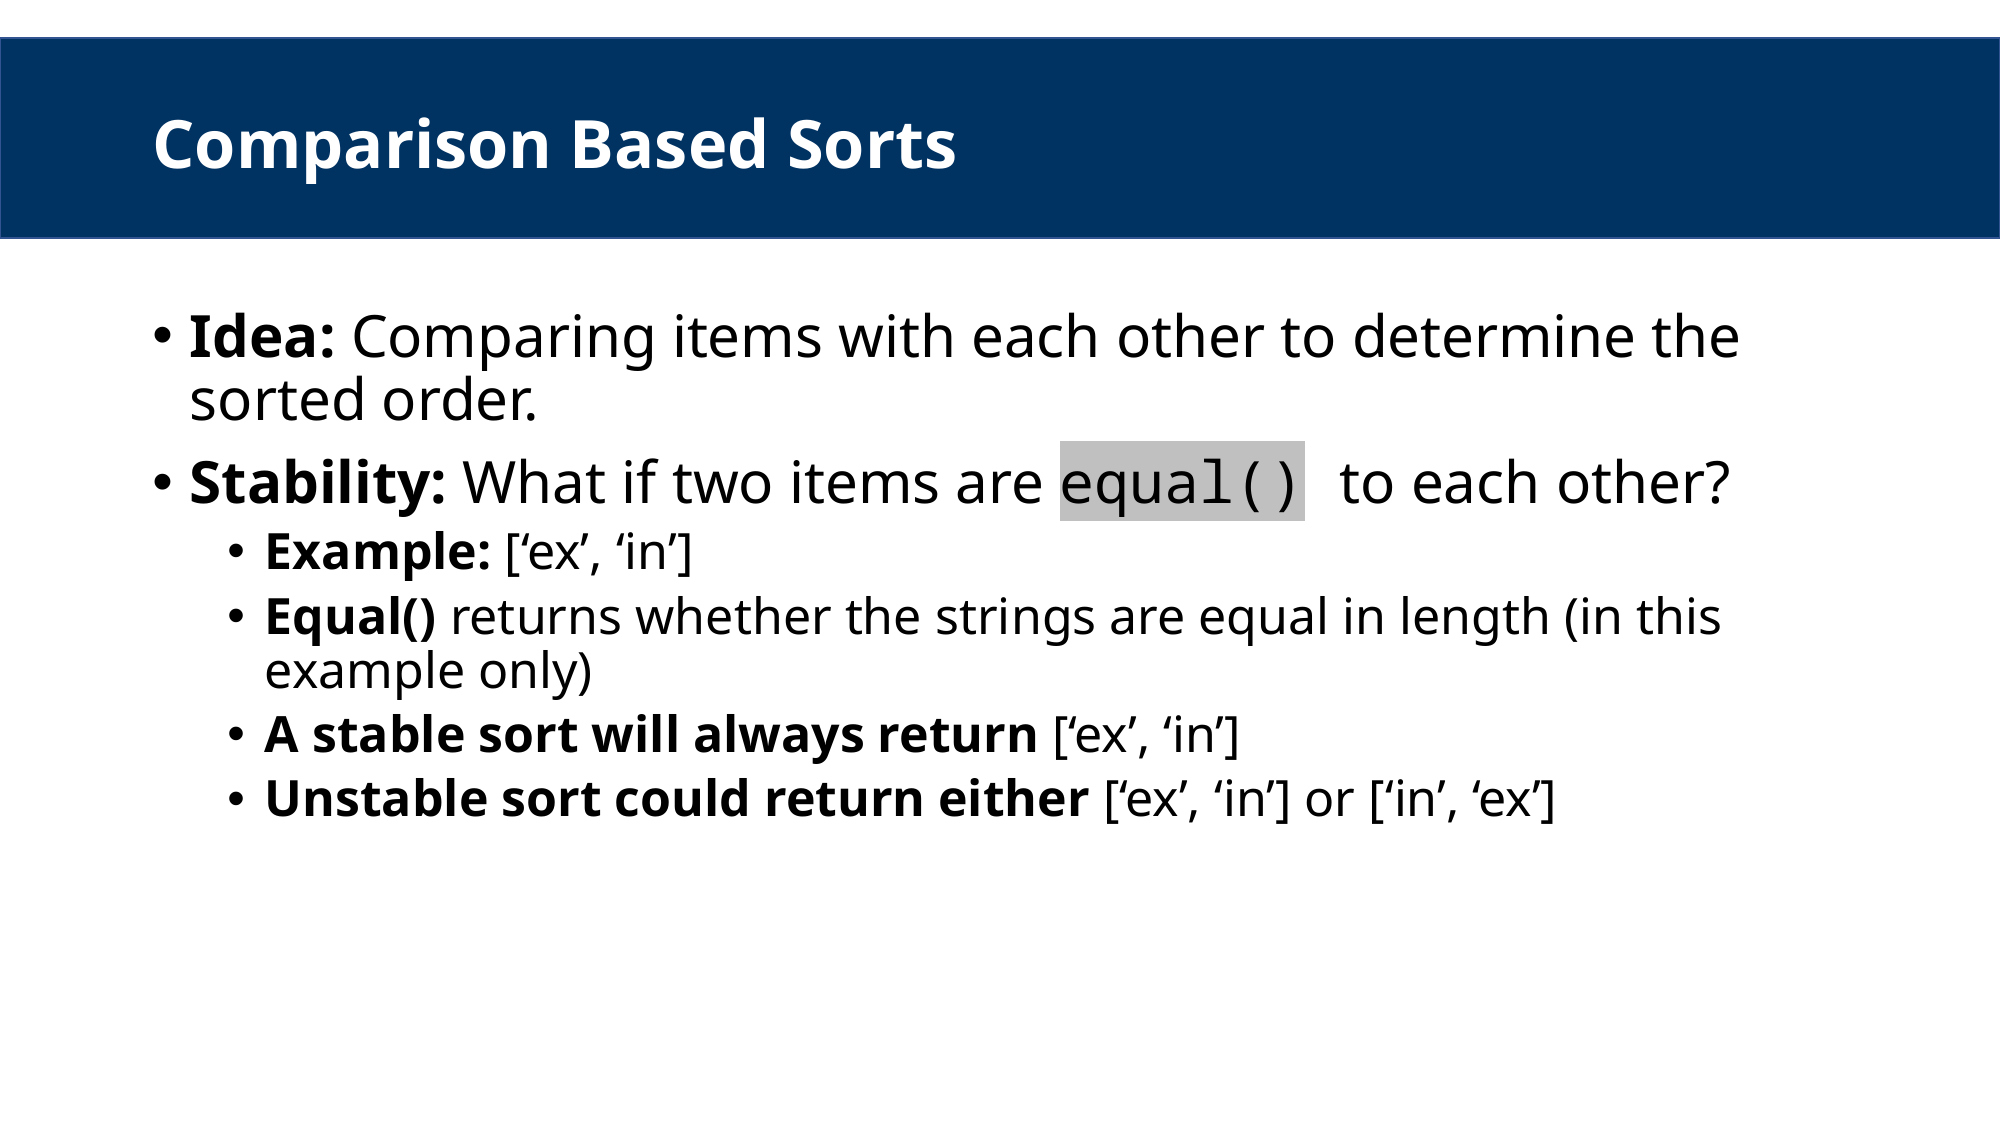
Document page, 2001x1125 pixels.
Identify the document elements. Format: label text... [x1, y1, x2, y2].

title Comparison Based Sorts [137, 37, 1863, 256]
text_box [1863, 37, 2000, 239]
text_box [0, 37, 137, 239]
list Idea: Comparing items with each other to determine the sorted order. Stability: What if two items are equal() to each other? Example: [‘ex’, ‘in’] Equal() returns whether the strings are equal in length (in this example only) A stable sort will always return [‘ex’, ‘in’] Unstable sort could return either [‘ex’, ‘in’] or [‘in’, ‘ex’] [137, 299, 1863, 1054]
